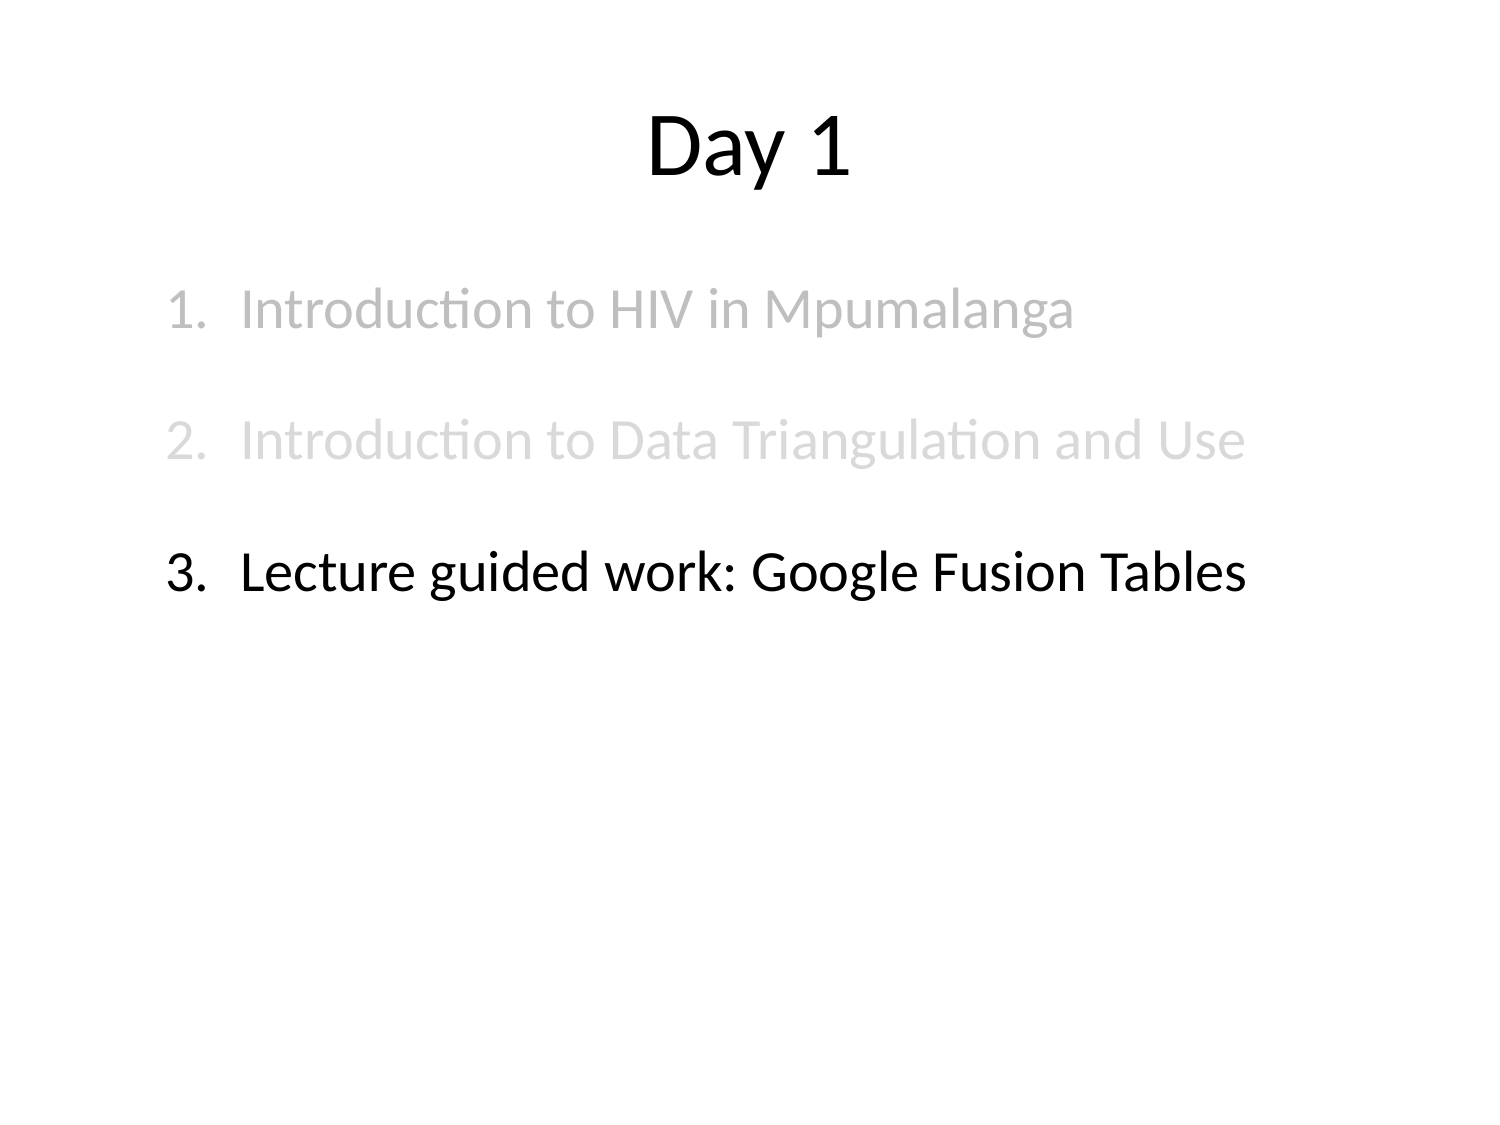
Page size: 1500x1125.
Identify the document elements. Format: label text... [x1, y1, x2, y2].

list Introduction to HIV in Mpumalanga Introduction to Data Triangulation and Use Lecture guided work: Google Fusion Tables [75, 262, 1425, 1005]
title Day 1 [75, 45, 1425, 233]
